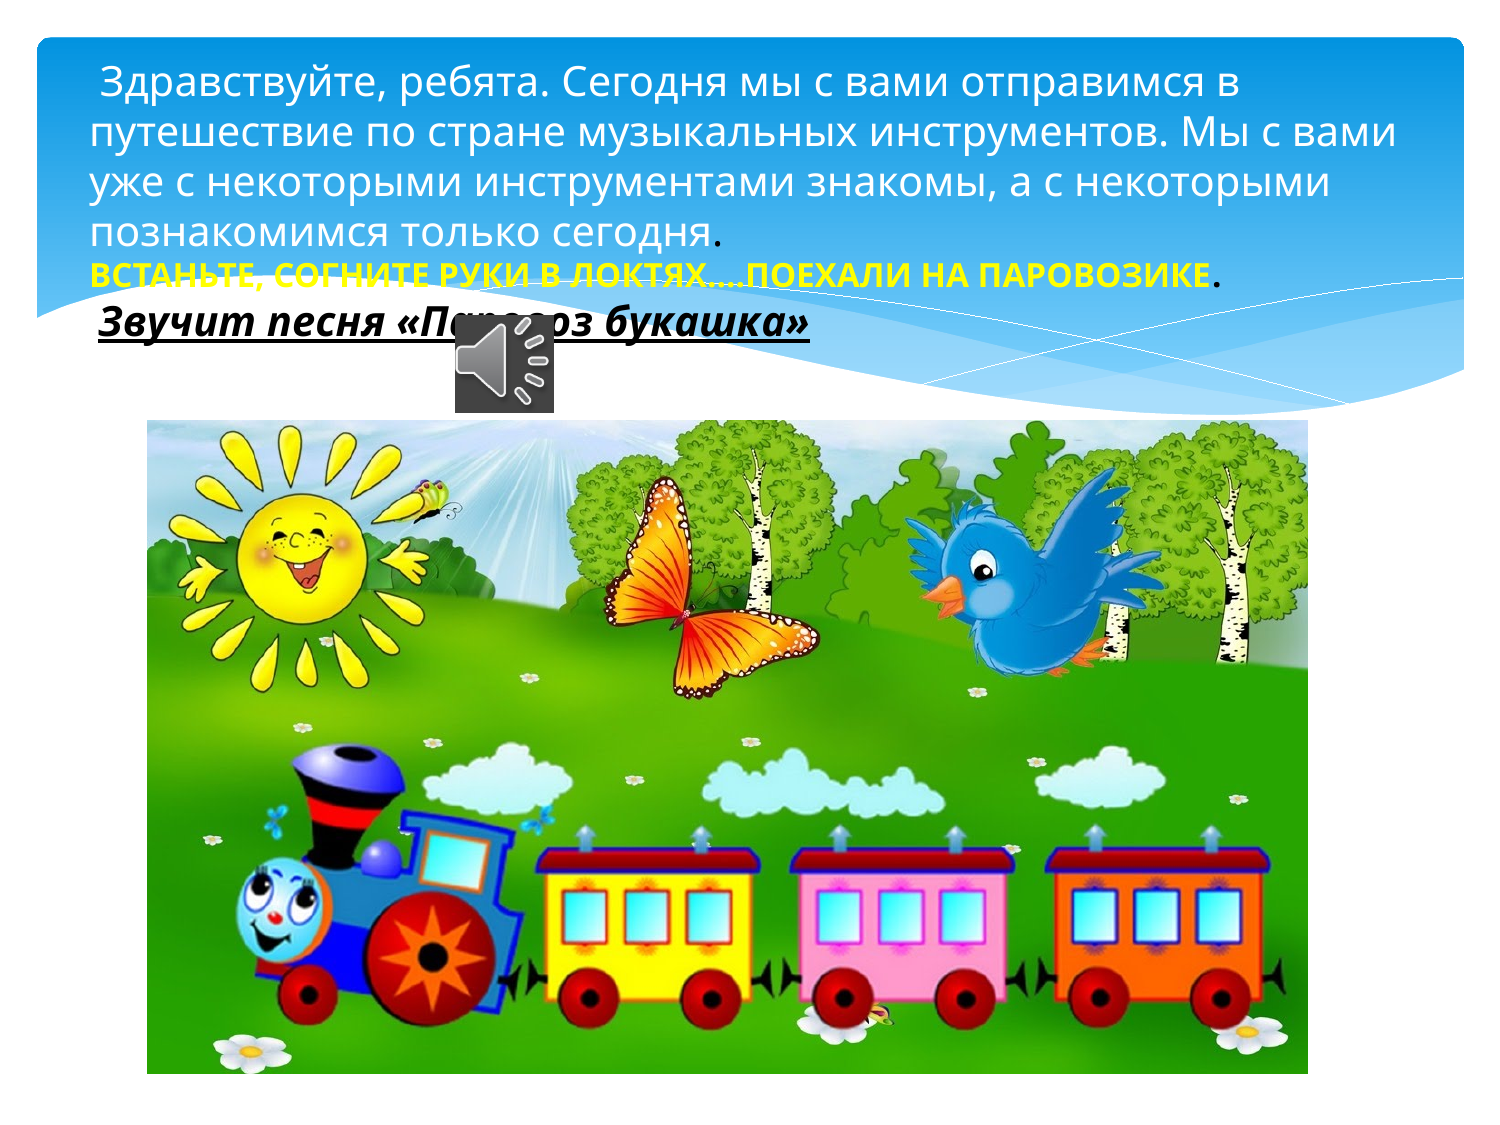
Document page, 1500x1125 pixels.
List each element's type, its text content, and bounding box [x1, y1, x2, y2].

picture [147, 420, 1308, 1074]
text_box Здравствуйте, ребята. Сегодня мы с вами отправимся в путешествие по стране музыкальных инструментов. Мы с вами уже с некоторыми инструментами знакомы, а с некоторыми познакомимся только сегодня. ВСТАНЬТЕ, СОГНИТЕ РУКИ В ЛОКТЯХ….ПОЕХАЛИ НА ПАРОВОЗИКЕ. Звучит песня «Паровоз букашка» [74, 47, 1475, 352]
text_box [454, 313, 555, 415]
